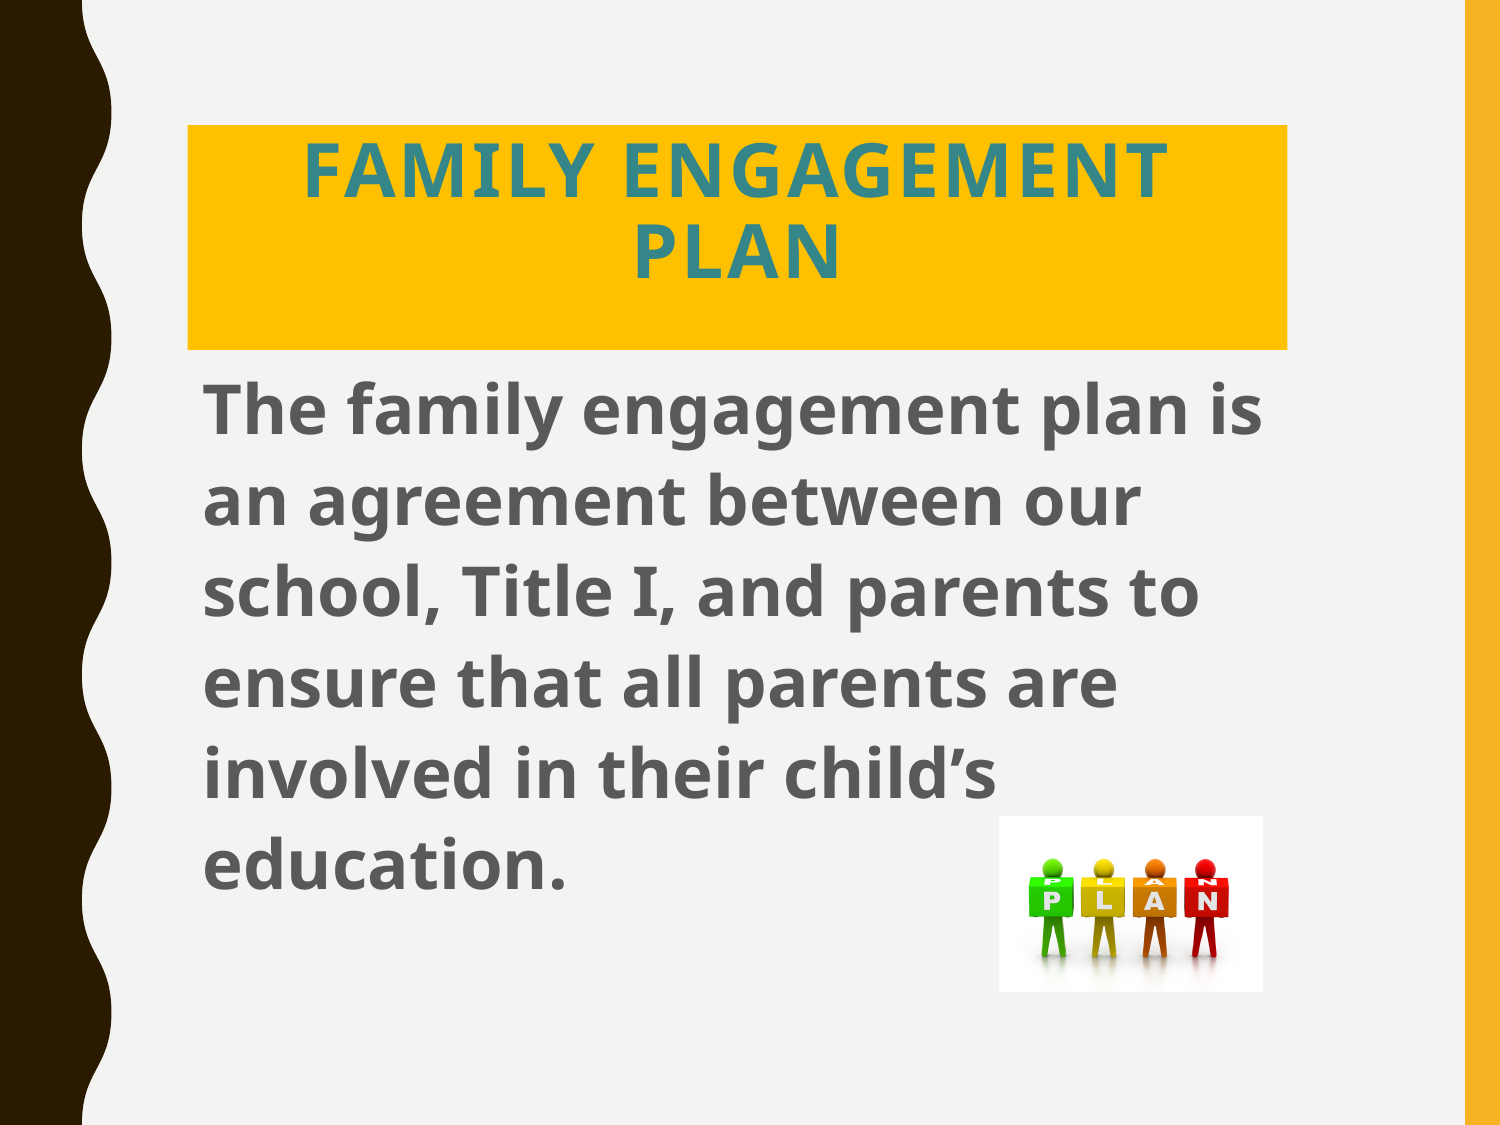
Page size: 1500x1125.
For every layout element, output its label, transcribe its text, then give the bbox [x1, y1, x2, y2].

picture [999, 816, 1263, 992]
title Family Engagement Plan [187, 125, 1288, 350]
list The family engagement plan is an agreement between our school, Title I, and parents to ensure that all parents are involved in their child’s education. [187, 350, 1350, 913]
